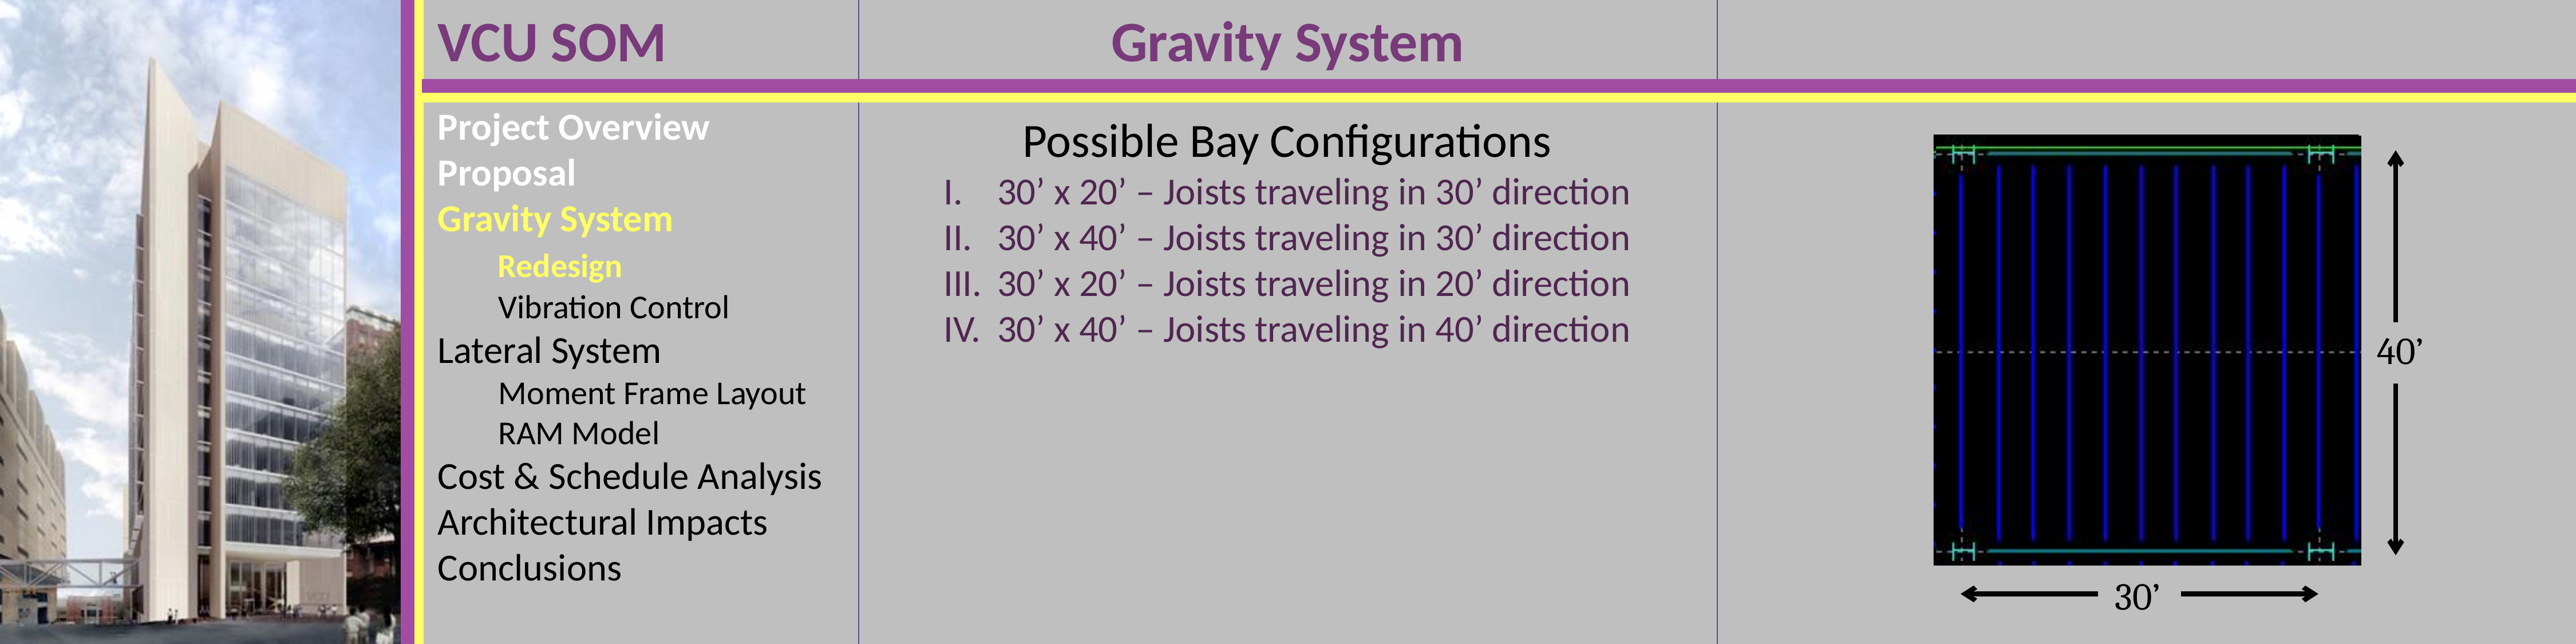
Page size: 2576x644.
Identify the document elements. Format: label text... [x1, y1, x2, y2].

text_box 40’ [2368, 322, 2502, 377]
text_box Gravity System [861, 0, 1714, 77]
picture [1933, 135, 2362, 566]
text_box 30’ [2107, 571, 2240, 622]
text_box Possible Bay Configurations 30’ x 20’ – Joists traveling in 30’ direction 30’ x 40’ – Joists traveling in 30’ direction 30’ x 20’ – Joists traveling in 20’ direction 30’ x 40’ – Joists traveling in 40’ direction [861, 105, 1714, 457]
picture [0, 0, 403, 644]
text_box Project Overview Proposal Gravity System Redesign Vibration Control Lateral System Moment Frame Layout RAM Model Cost & Schedule Analysis Architectural Impacts Conclusions [429, 102, 856, 593]
text_box VCU SOM [429, 0, 856, 77]
